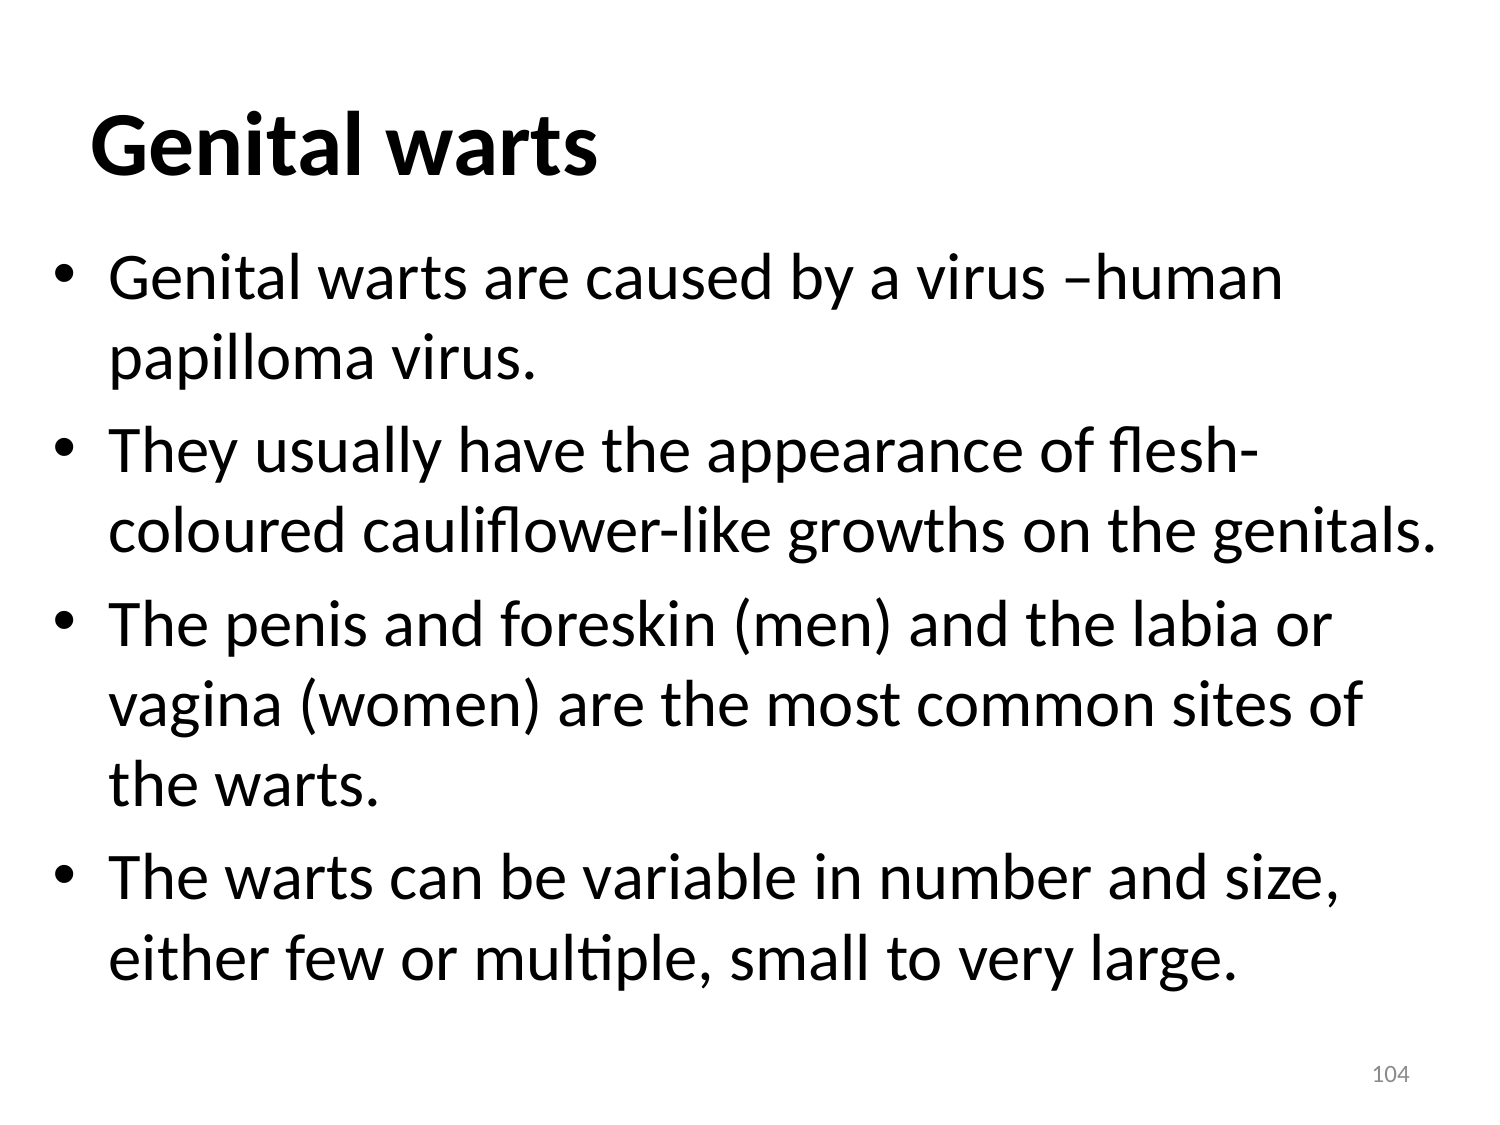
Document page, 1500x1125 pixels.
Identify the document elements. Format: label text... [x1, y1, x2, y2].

title Genital warts [75, 45, 1425, 224]
slide_number 104 [1074, 1042, 1425, 1103]
list Genital warts are caused by a virus –human papilloma virus. They usually have the appearance of flesh-coloured cauliflower-like growths on the genitals. The penis and foreskin (men) and the labia or vagina (women) are the most common sites of the warts. The warts can be variable in number and size, either few or multiple, small to very large. [37, 224, 1463, 1088]
